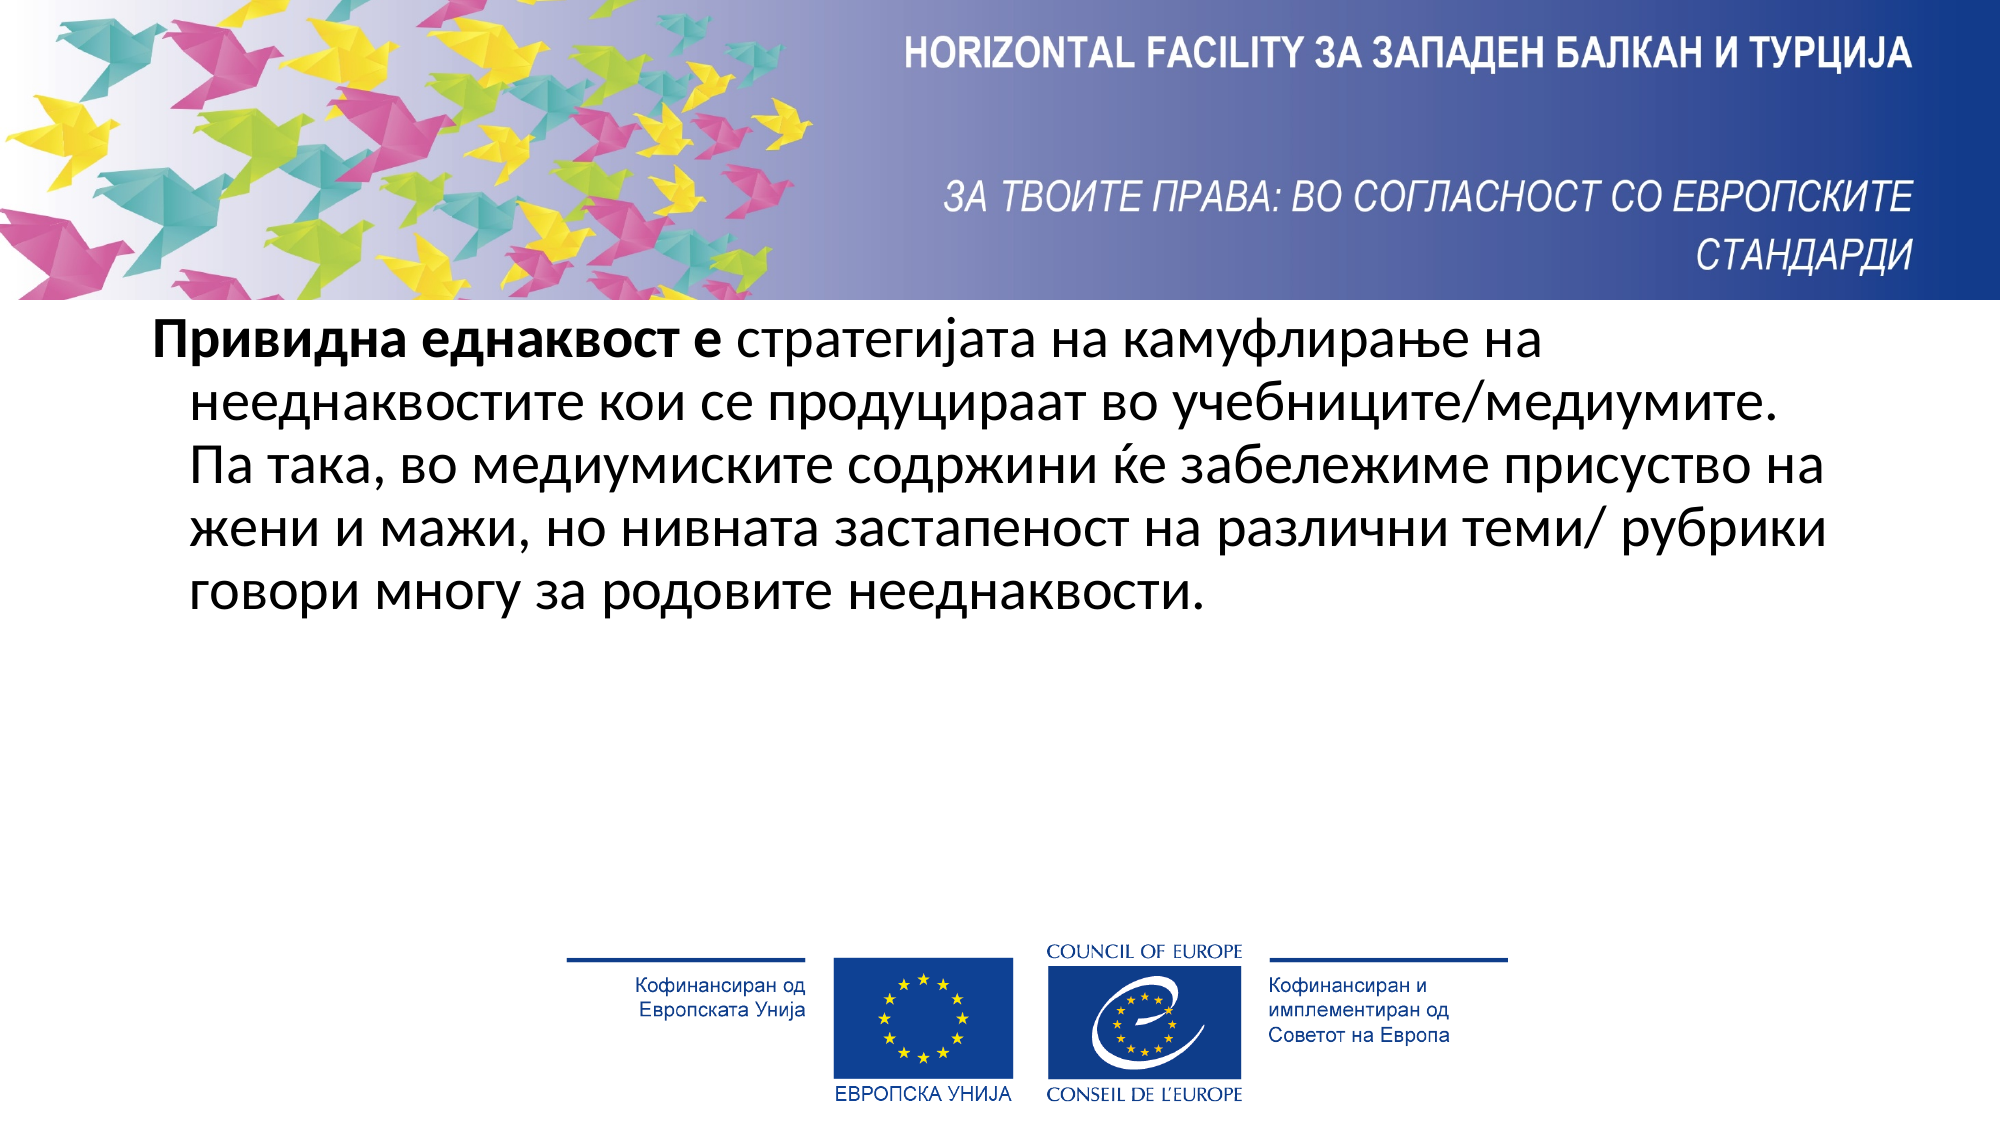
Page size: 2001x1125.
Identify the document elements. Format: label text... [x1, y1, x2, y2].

picture [0, 0, 2000, 300]
picture [566, 944, 1508, 1107]
list Привидна еднаквост е стратегијата на камуфлирање на нееднаквостите кои се продуцираат во учебниците/медиумите. Па така, во медиумиските содржини ќе забележиме присуство на жени и мажи, но нивната застапеност на различни теми/ рубрики говори многу за родовите нееднаквости. [137, 300, 1863, 1014]
